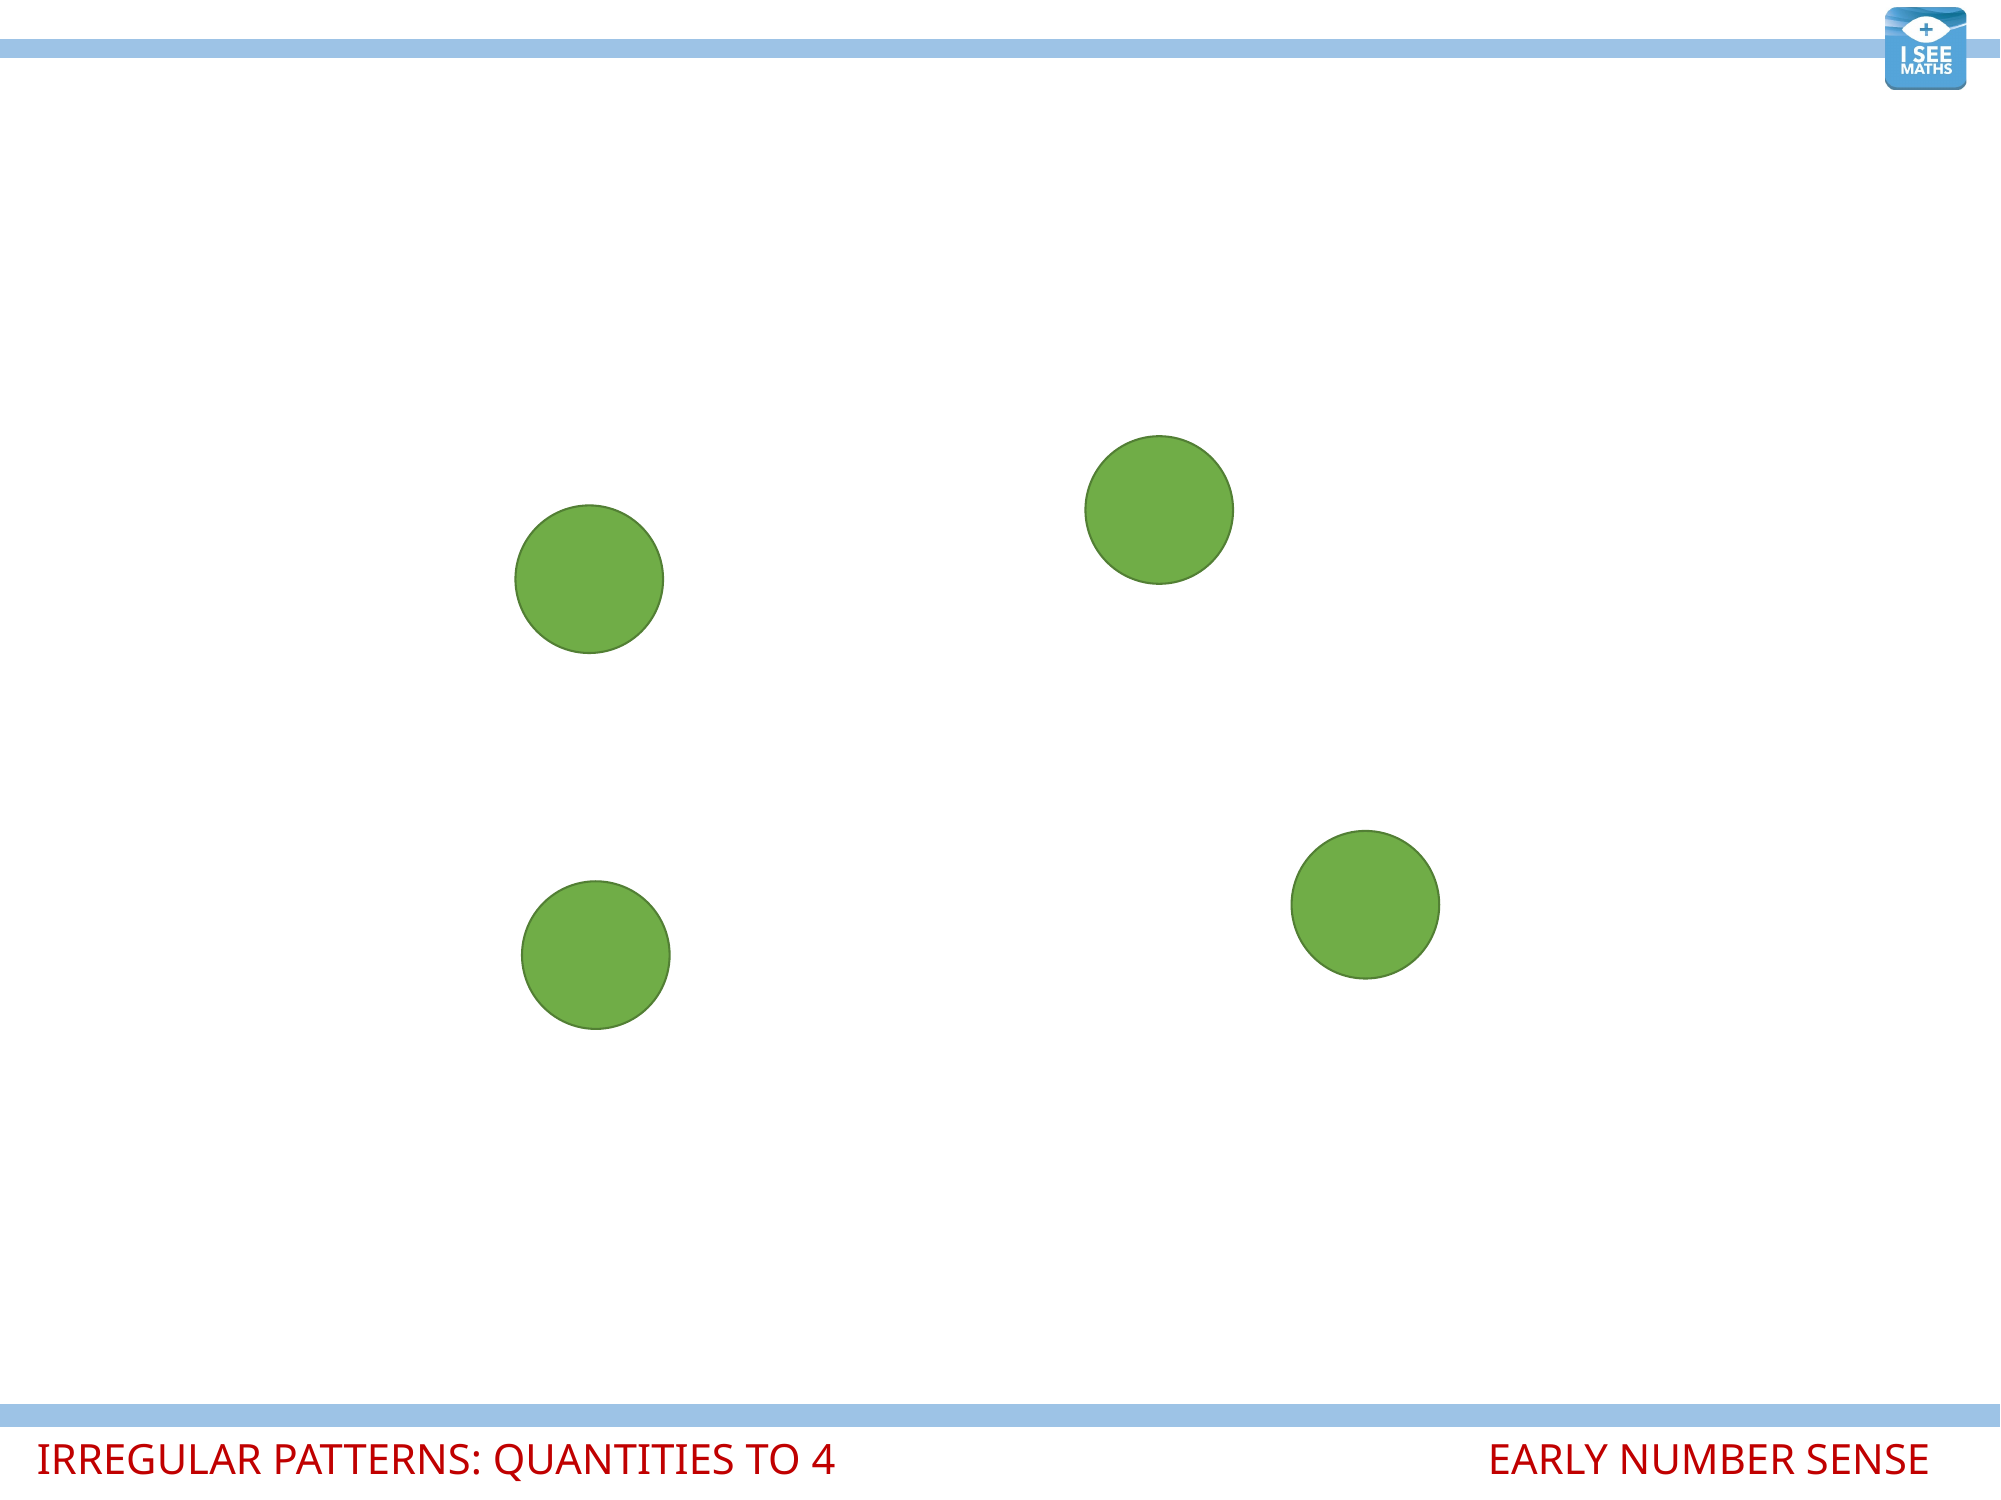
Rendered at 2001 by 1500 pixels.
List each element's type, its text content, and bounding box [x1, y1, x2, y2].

text_box [0, 39, 1885, 58]
text_box [514, 504, 665, 655]
text_box [0, 1404, 2000, 1427]
text_box [520, 880, 671, 1030]
text_box [1290, 829, 1441, 980]
text_box [1084, 435, 1235, 585]
text_box EARLY NUMBER SENSE [1473, 1425, 1946, 1491]
text_box IRREGULAR PATTERNS: QUANTITIES TO 4 [22, 1425, 851, 1491]
text_box [1967, 39, 2000, 58]
picture [1885, 7, 1967, 90]
